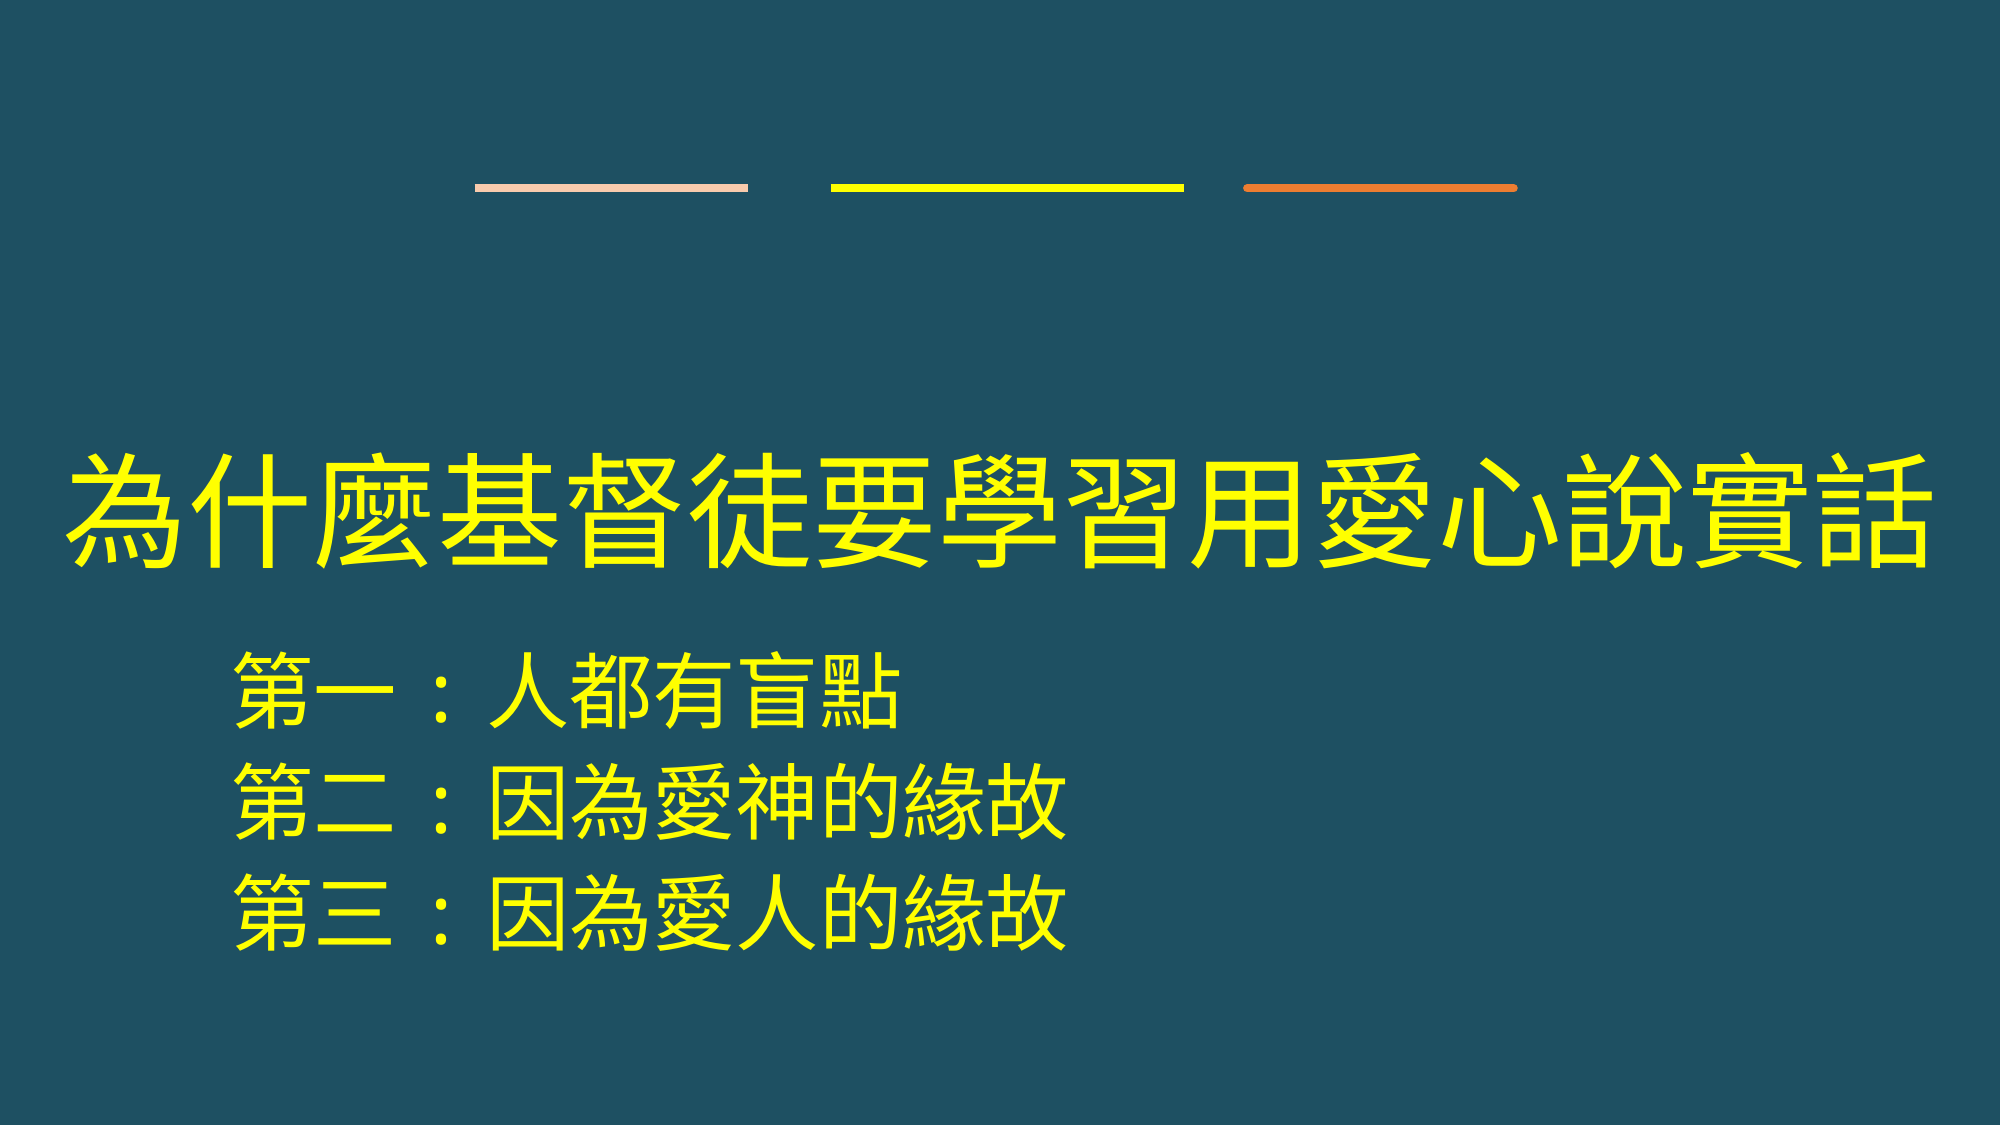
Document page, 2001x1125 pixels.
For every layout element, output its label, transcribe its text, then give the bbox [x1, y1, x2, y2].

text_box [406, 68, 1408, 189]
text_box 為什麼基督徒要學習用愛心說實話 [47, 426, 1953, 592]
subtitle 第一:人都有盲點 第二:因為愛神的緣故 第三:因為愛人的緣故 [214, 643, 1738, 1057]
